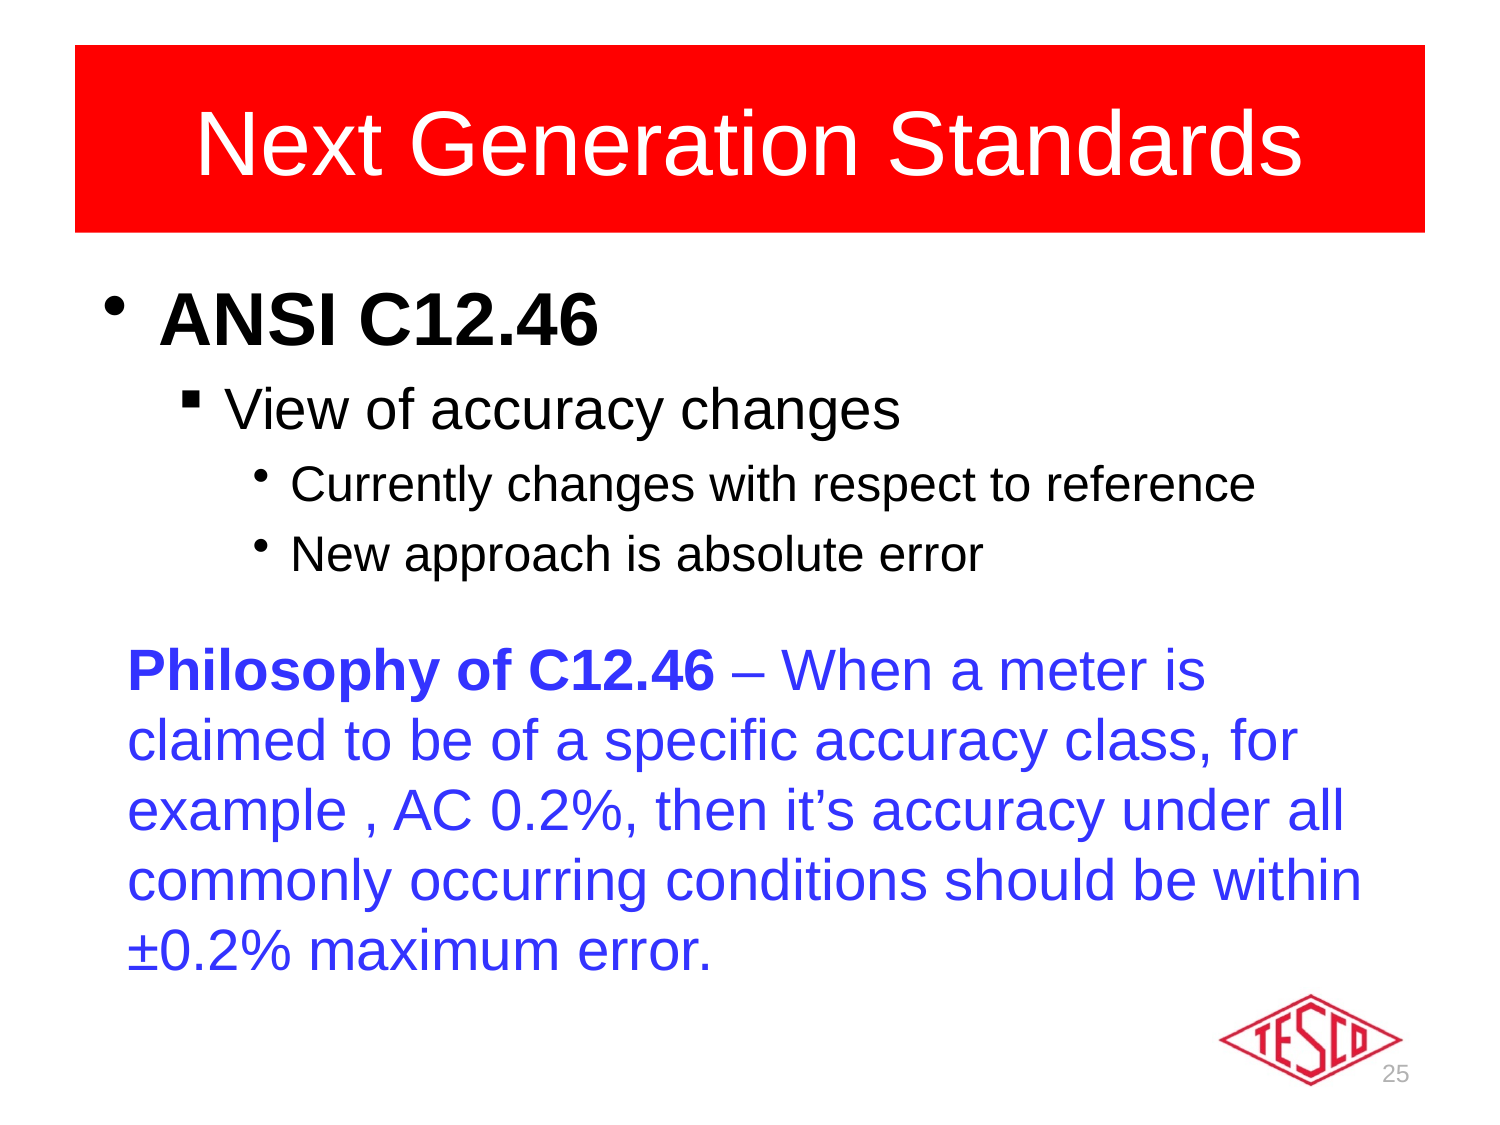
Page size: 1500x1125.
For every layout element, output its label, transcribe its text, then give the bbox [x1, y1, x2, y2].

picture [1212, 990, 1413, 1042]
title Next Generation Standards [75, 45, 1425, 233]
text_box Philosophy of C12.46 – When a meter is claimed to be of a specific accuracy class, for example , AC 0.2%, then it’s accuracy under all commonly occurring conditions should be within ±0.2% maximum error. [112, 624, 1438, 990]
list ANSI C12.46 View of accuracy changes Currently changes with respect to reference New approach is absolute error [87, 262, 1438, 613]
slide_number 25 [1074, 1042, 1425, 1103]
